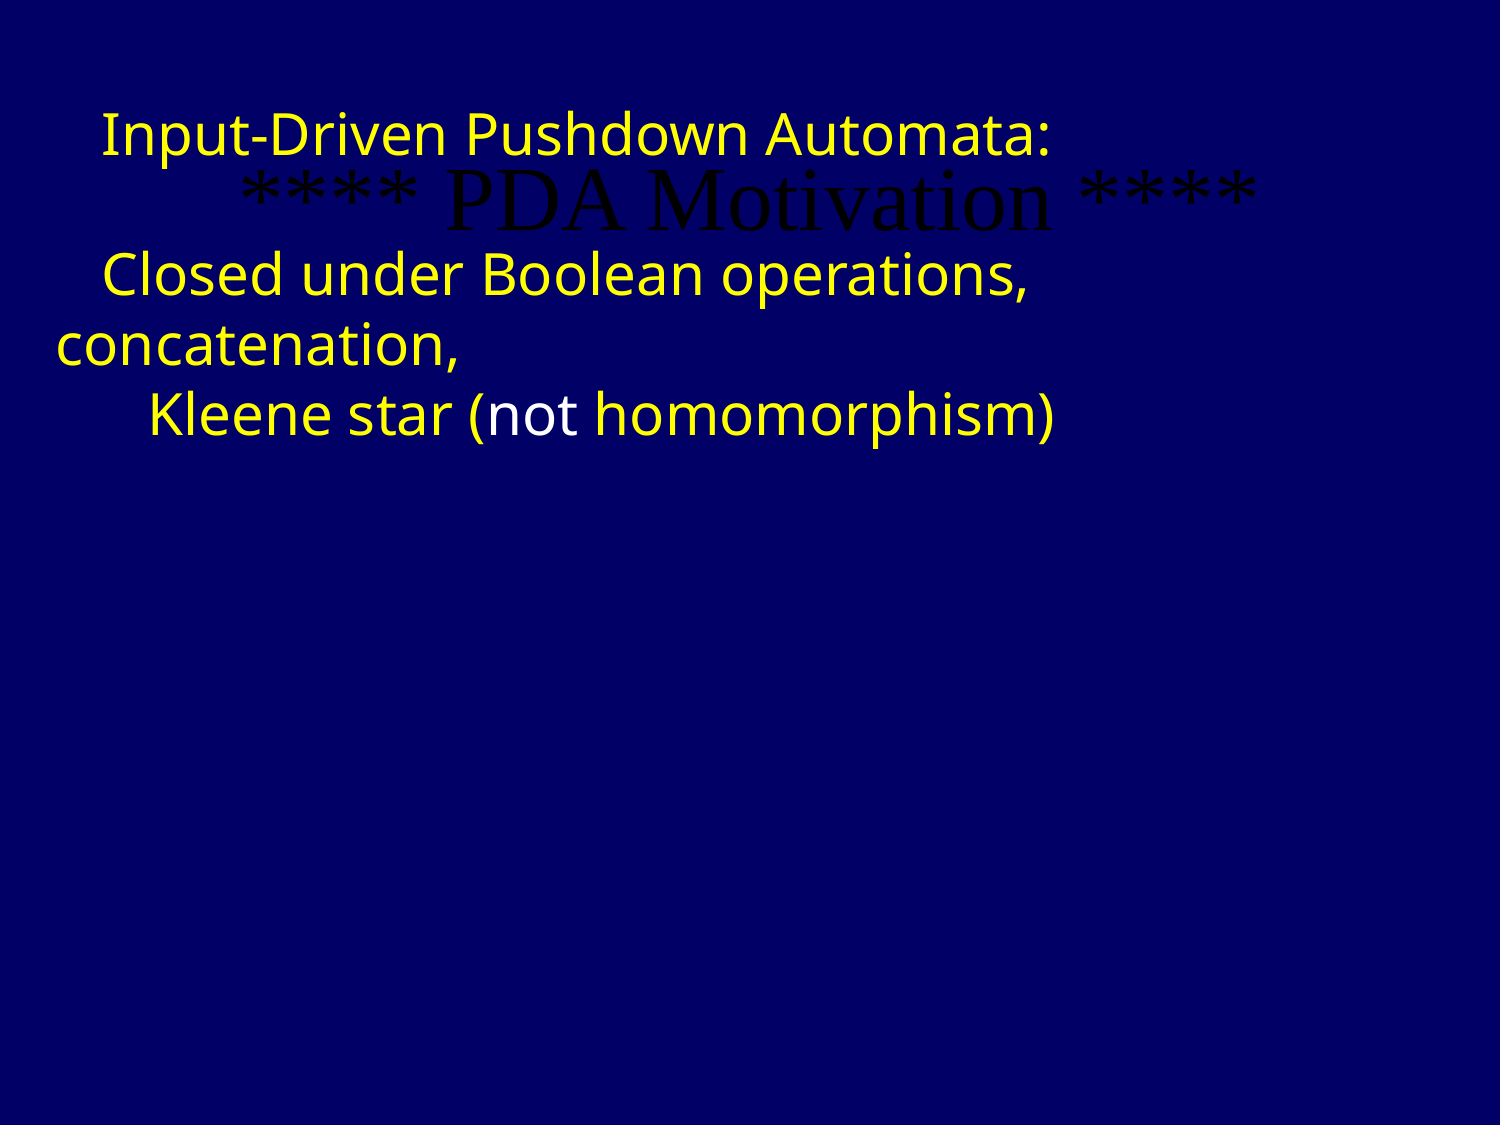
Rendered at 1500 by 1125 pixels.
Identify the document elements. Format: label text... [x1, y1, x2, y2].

text_box Input-Driven Pushdown Automata: Closed under Boolean operations, concatenation, Kleene star (not homomorphism) [41, 90, 1459, 455]
title **** PDA Motivation **** [112, 99, 1388, 288]
